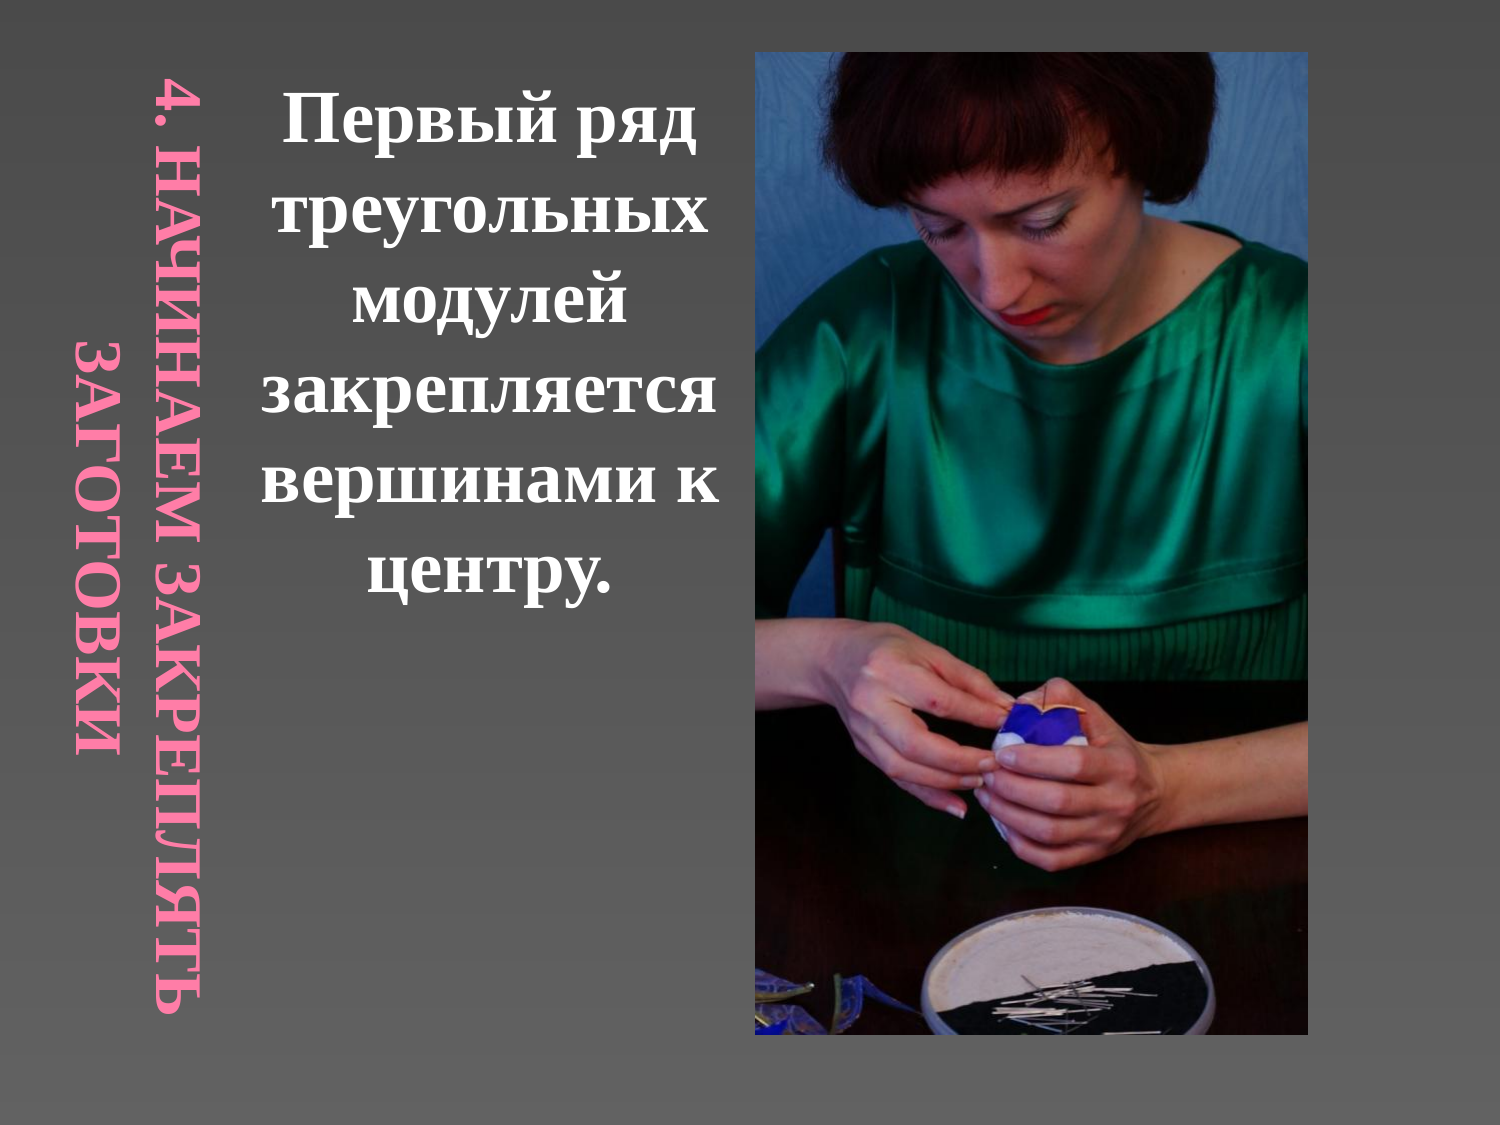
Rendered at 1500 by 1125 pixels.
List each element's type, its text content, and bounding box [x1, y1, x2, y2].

list Первый ряд треугольных модулей закрепляется вершинами к центру. [229, 60, 751, 1036]
title 4. Начинаем закреплять заготовки [36, 60, 229, 1036]
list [755, 52, 1309, 1036]
